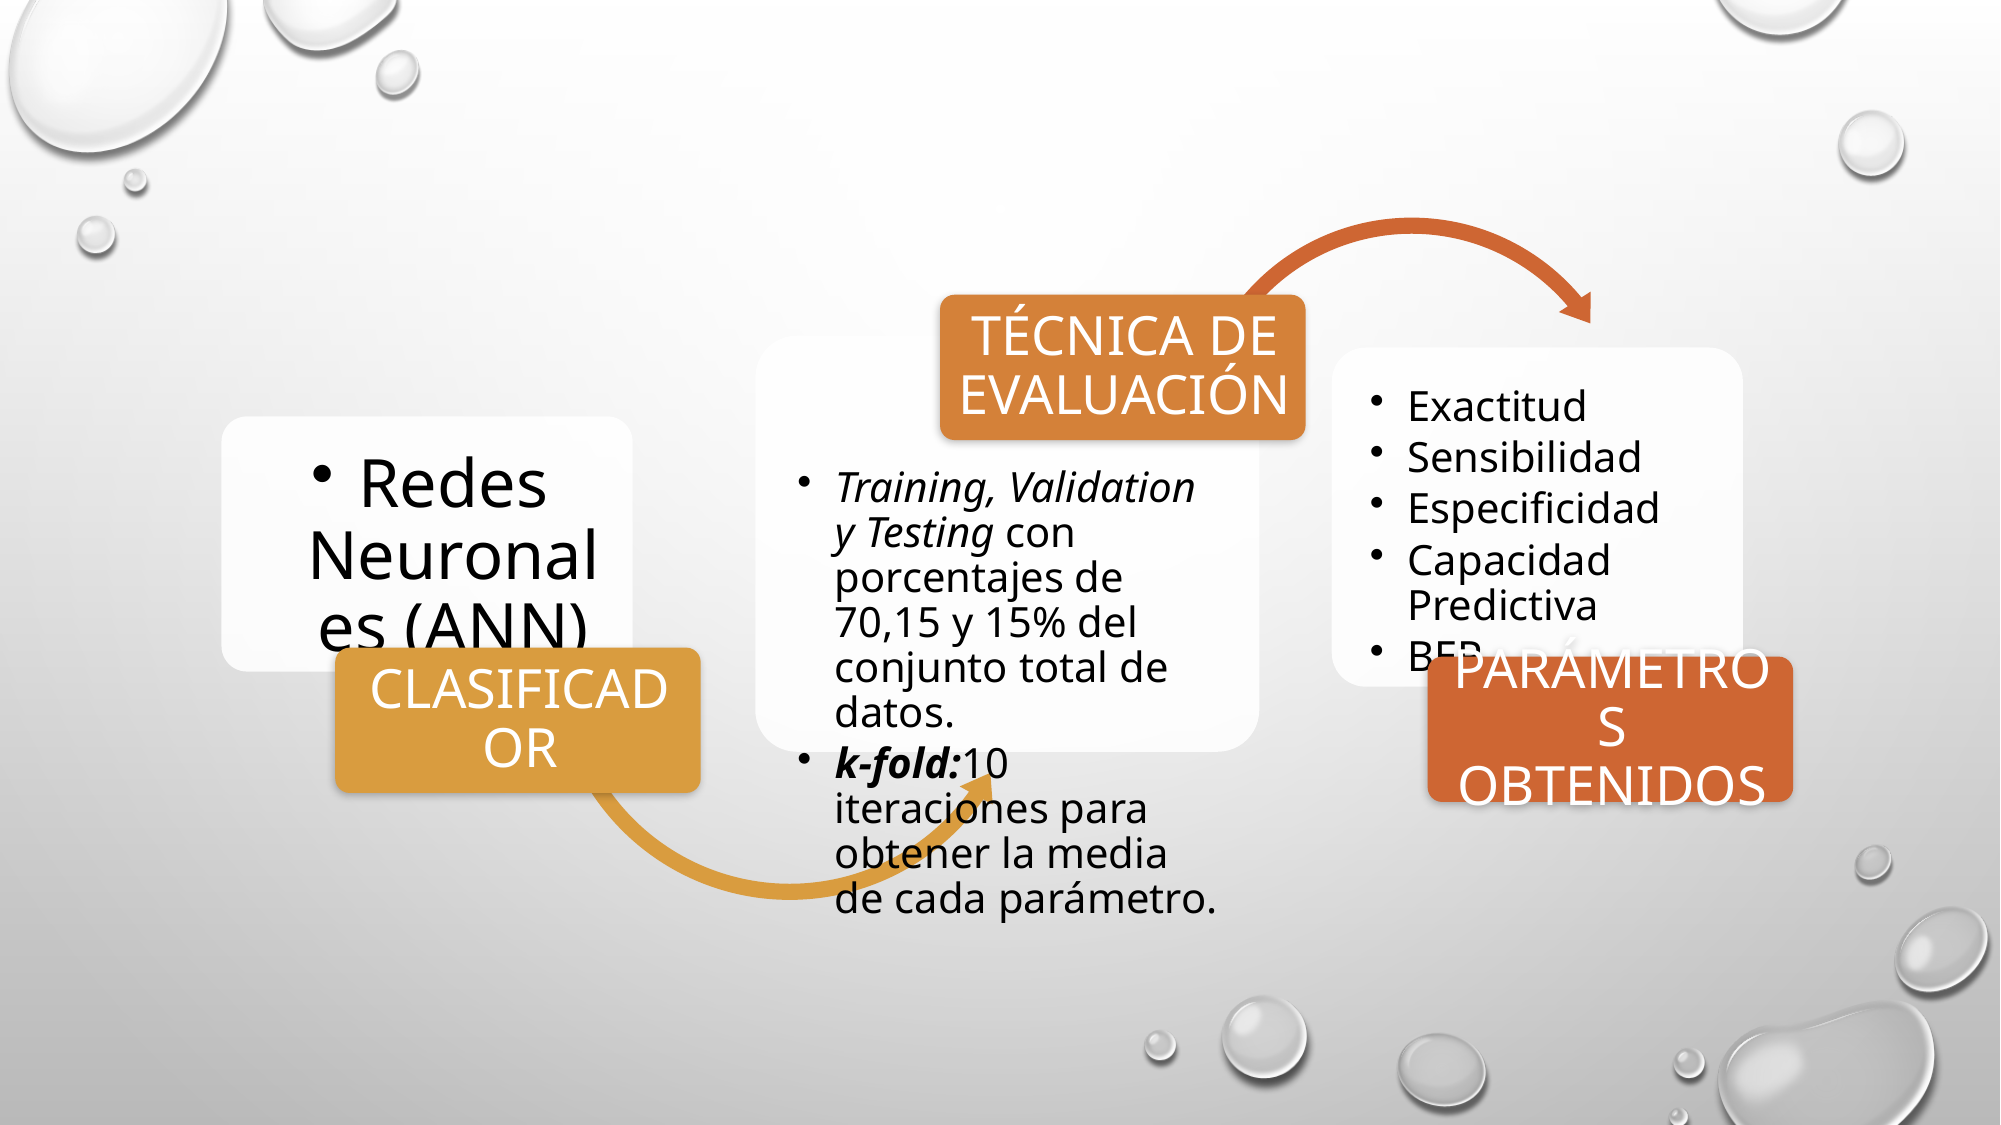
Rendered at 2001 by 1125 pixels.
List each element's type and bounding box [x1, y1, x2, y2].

text_box [221, 189, 1794, 898]
picture [0, 0, 2000, 1125]
